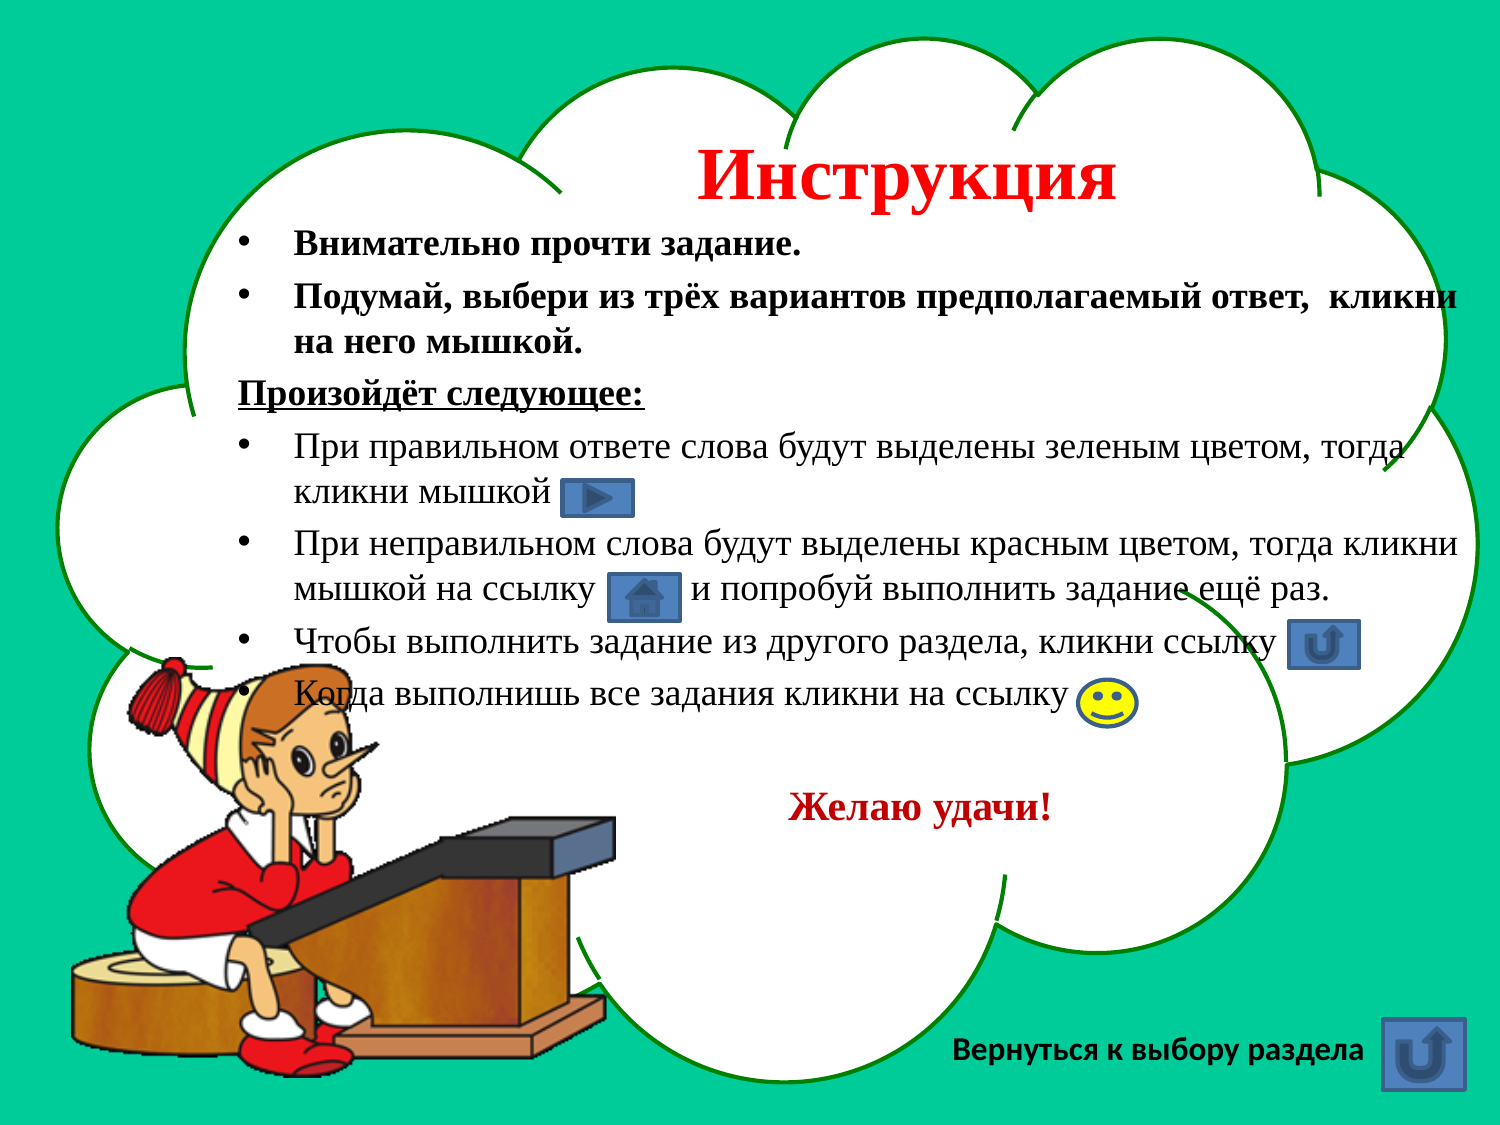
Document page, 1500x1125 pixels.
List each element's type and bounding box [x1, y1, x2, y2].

text_box [0, 0, 1500, 1125]
